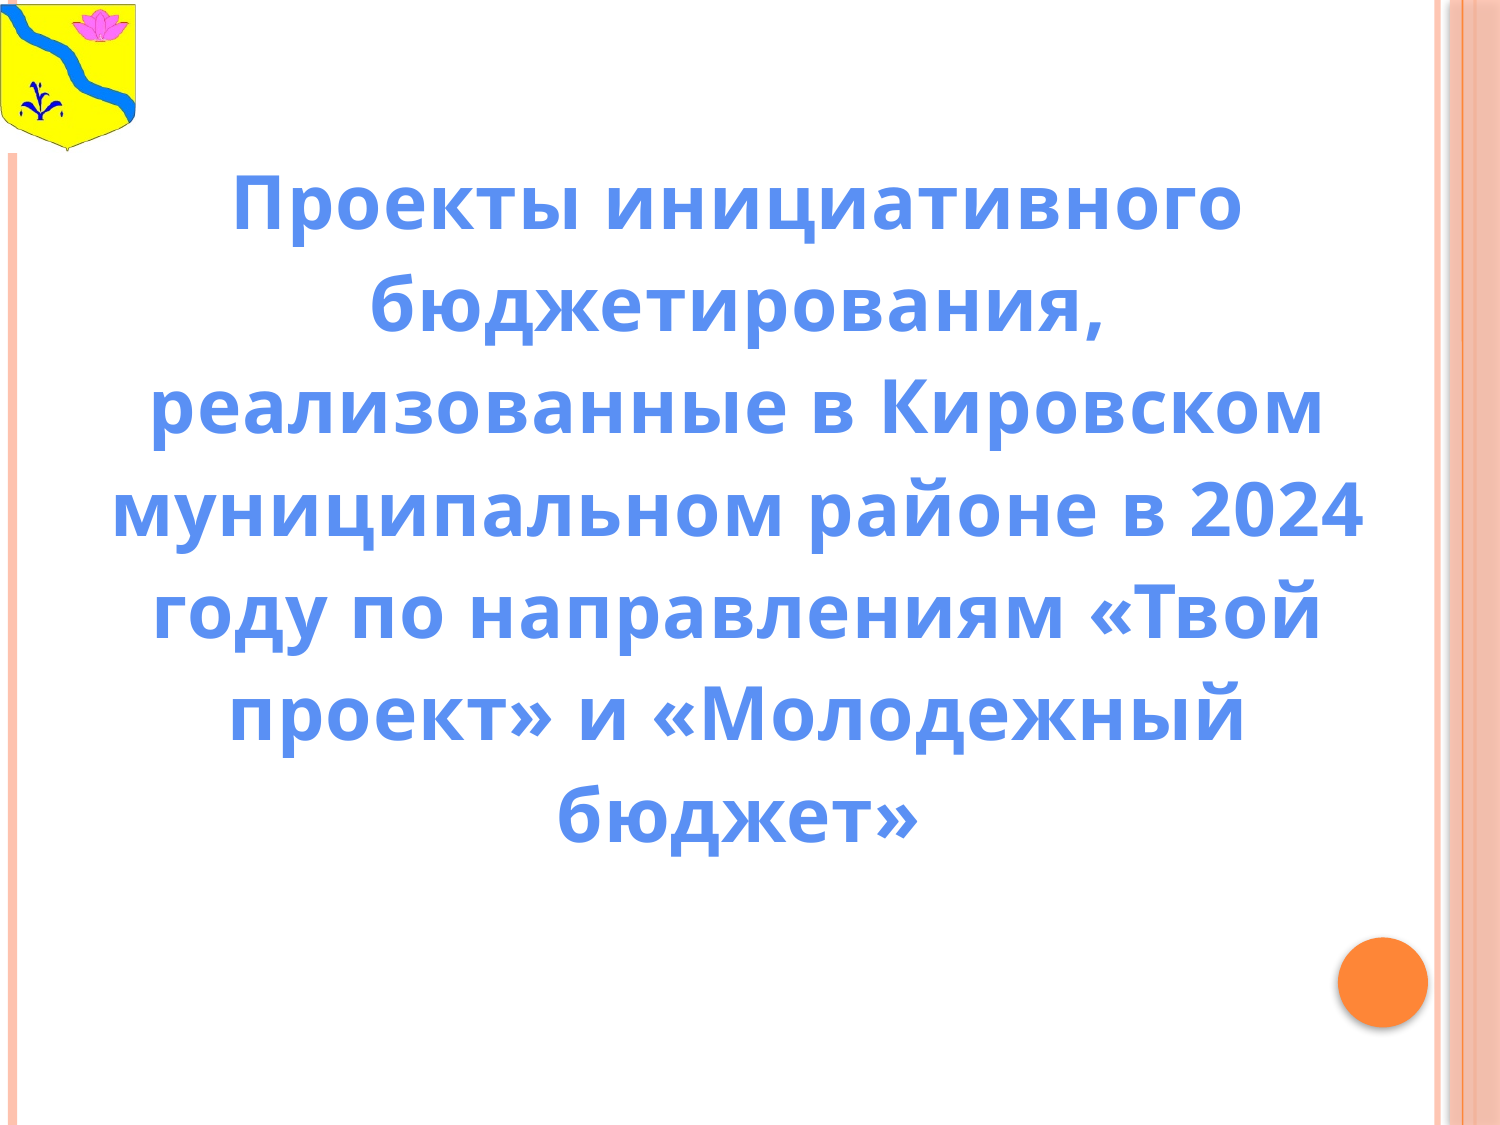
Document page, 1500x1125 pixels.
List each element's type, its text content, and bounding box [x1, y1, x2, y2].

list Проекты инициативного бюджетирования, реализованные в Кировском муниципальном районе в 2024 году по направлениям «Твой проект» и «Молодежный бюджет» [83, 117, 1394, 897]
picture [0, 3, 137, 153]
